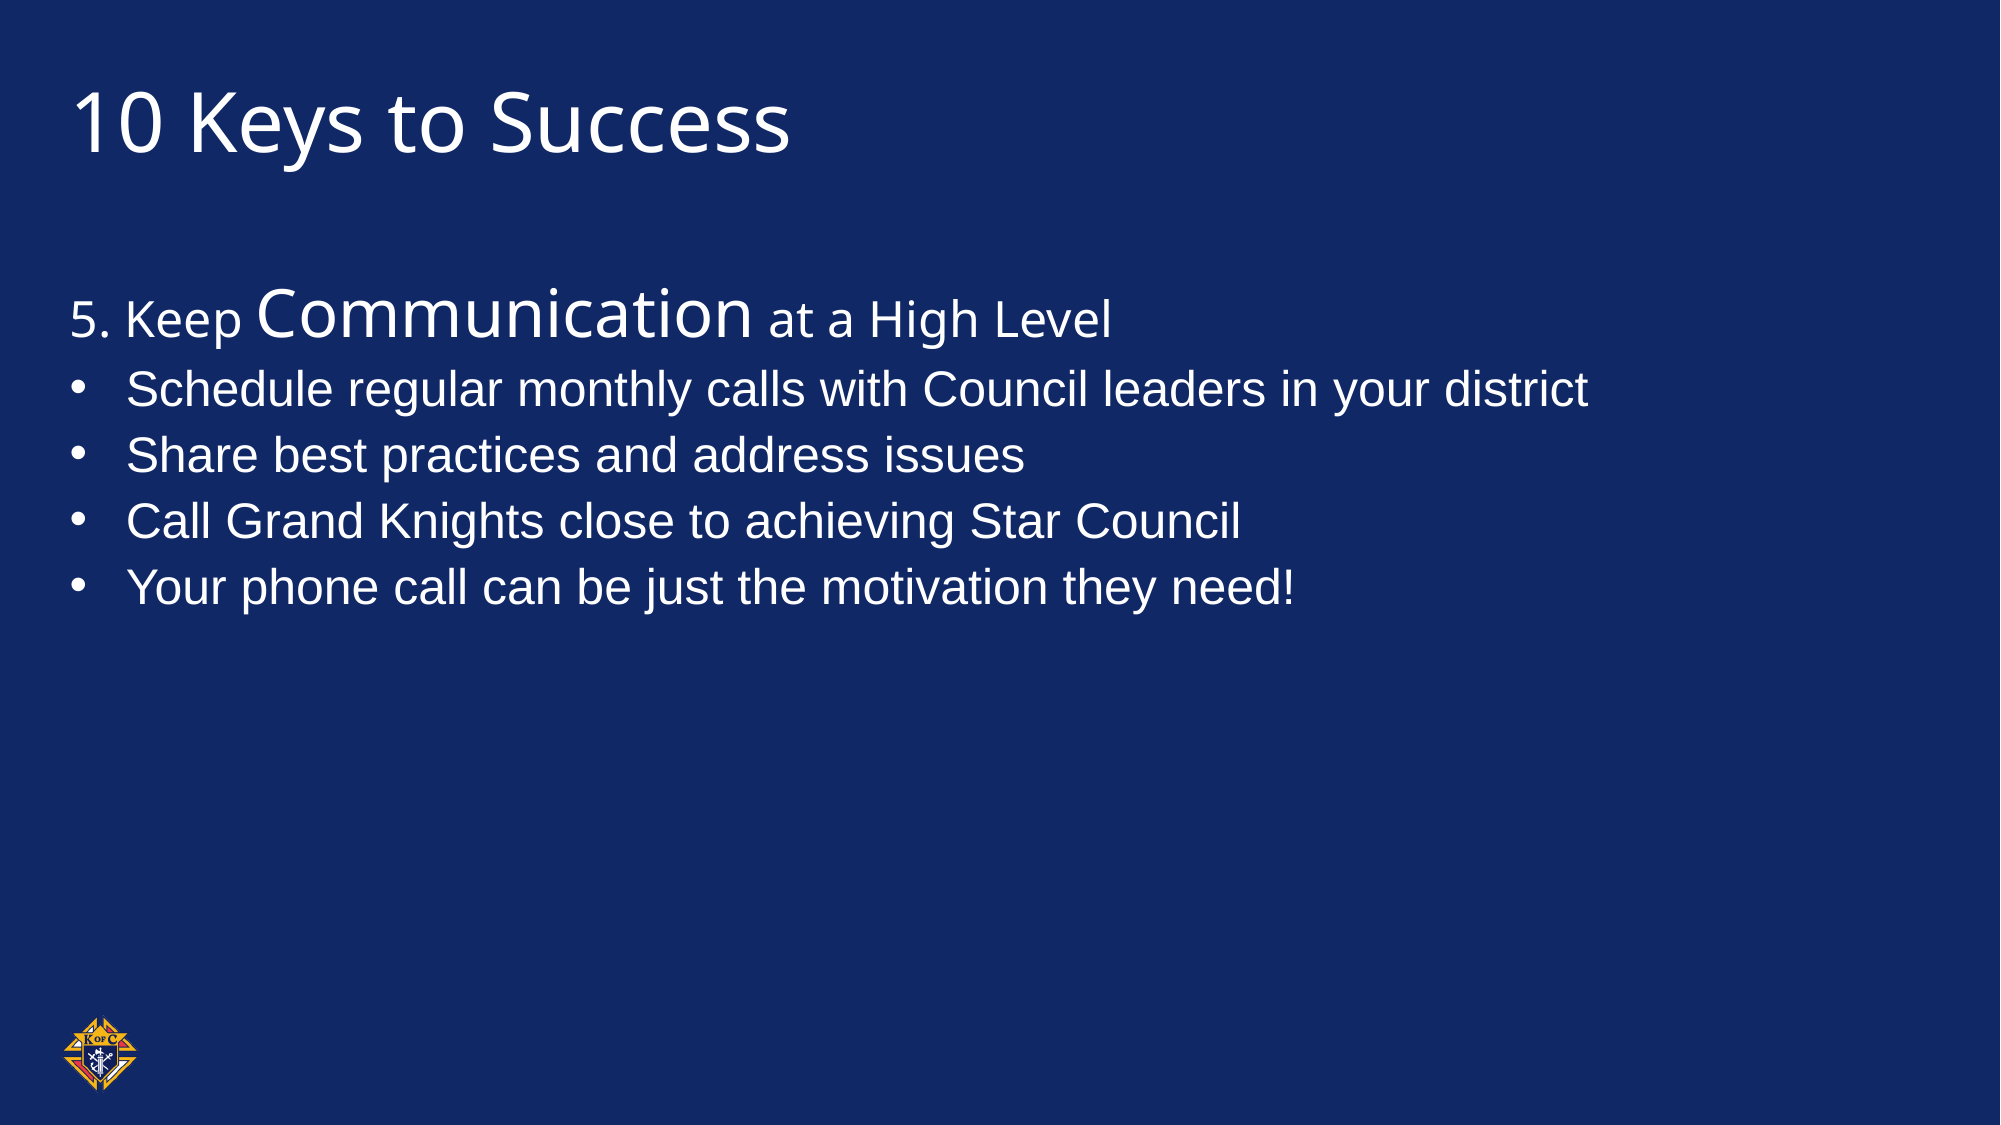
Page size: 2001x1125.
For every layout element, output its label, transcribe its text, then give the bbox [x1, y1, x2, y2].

list 5. Keep Communication at a High Level Schedule regular monthly calls with Council leaders in your district Share best practices and address issues Call Grand Knights close to achieving Star Council Your phone call can be just the motivation they need! [69, 262, 1843, 977]
picture [60, 1015, 142, 1093]
title 10 Keys to Success [69, 69, 1923, 257]
